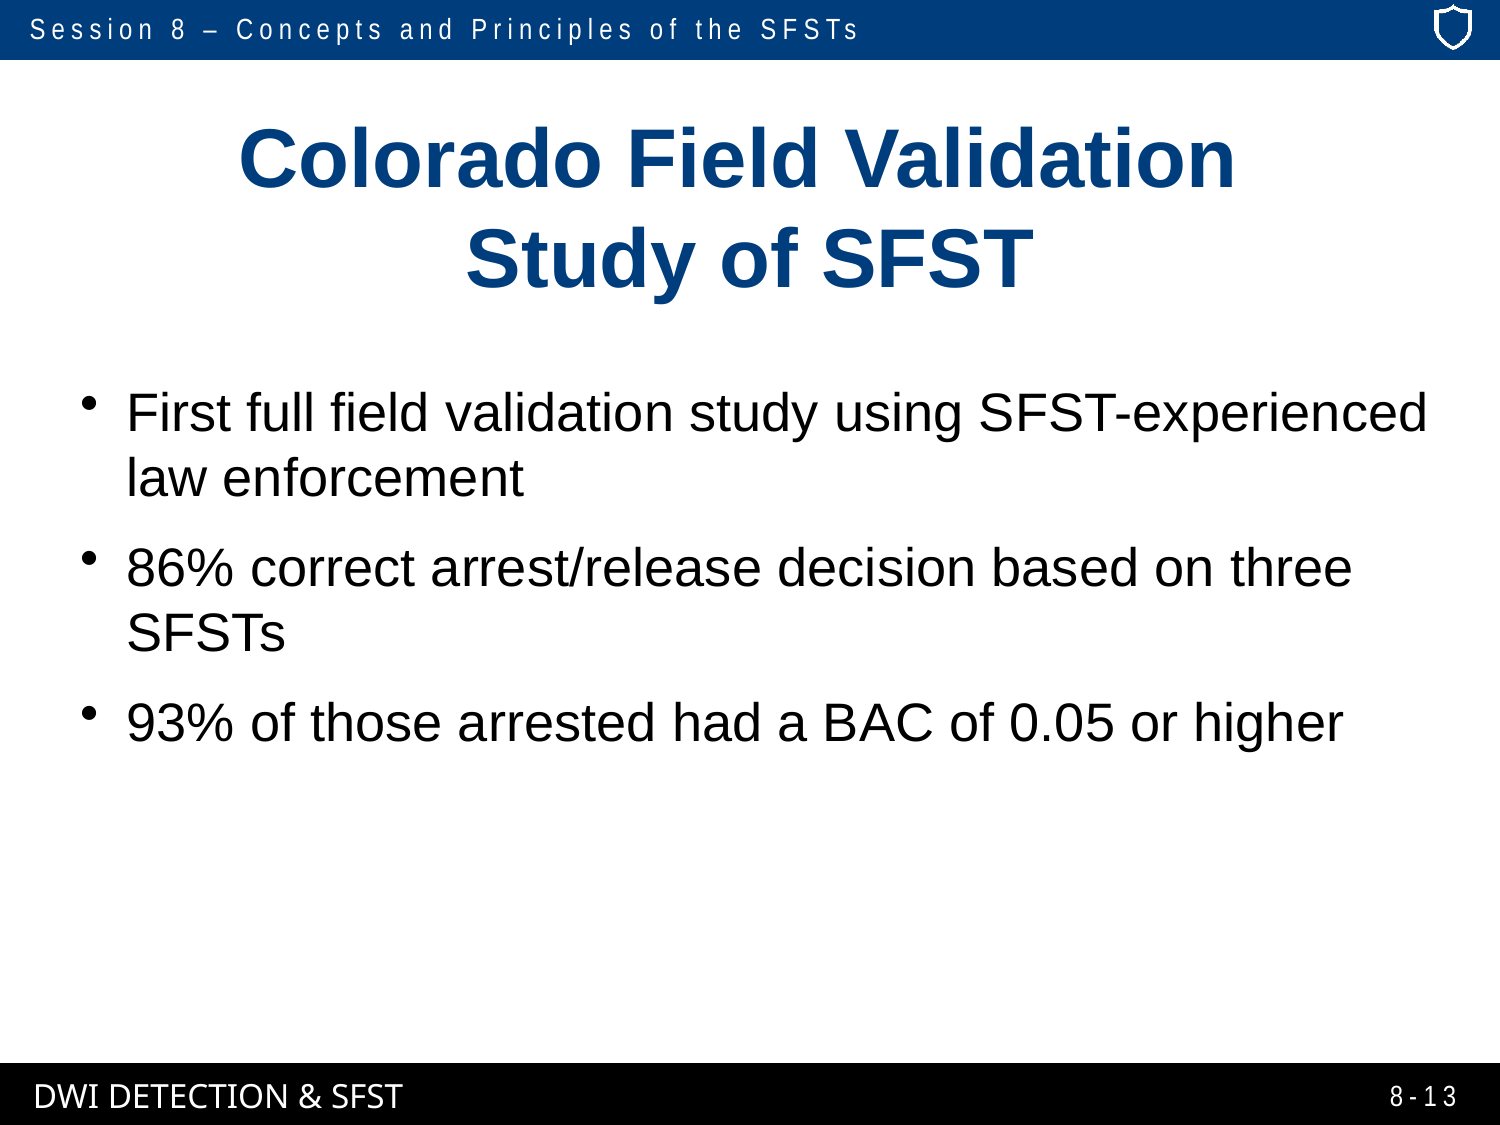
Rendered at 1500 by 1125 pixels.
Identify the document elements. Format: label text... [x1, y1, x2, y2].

title Colorado Field Validation Study of SFST [50, 87, 1450, 321]
picture [1434, 4, 1472, 50]
list First full field validation study using SFST-experienced law enforcement 86% correct arrest/release decision based on three SFSTs 93% of those arrested had a BAC of 0.05 or higher [80, 377, 1438, 989]
slide_number 8-13 [1121, 1064, 1472, 1125]
